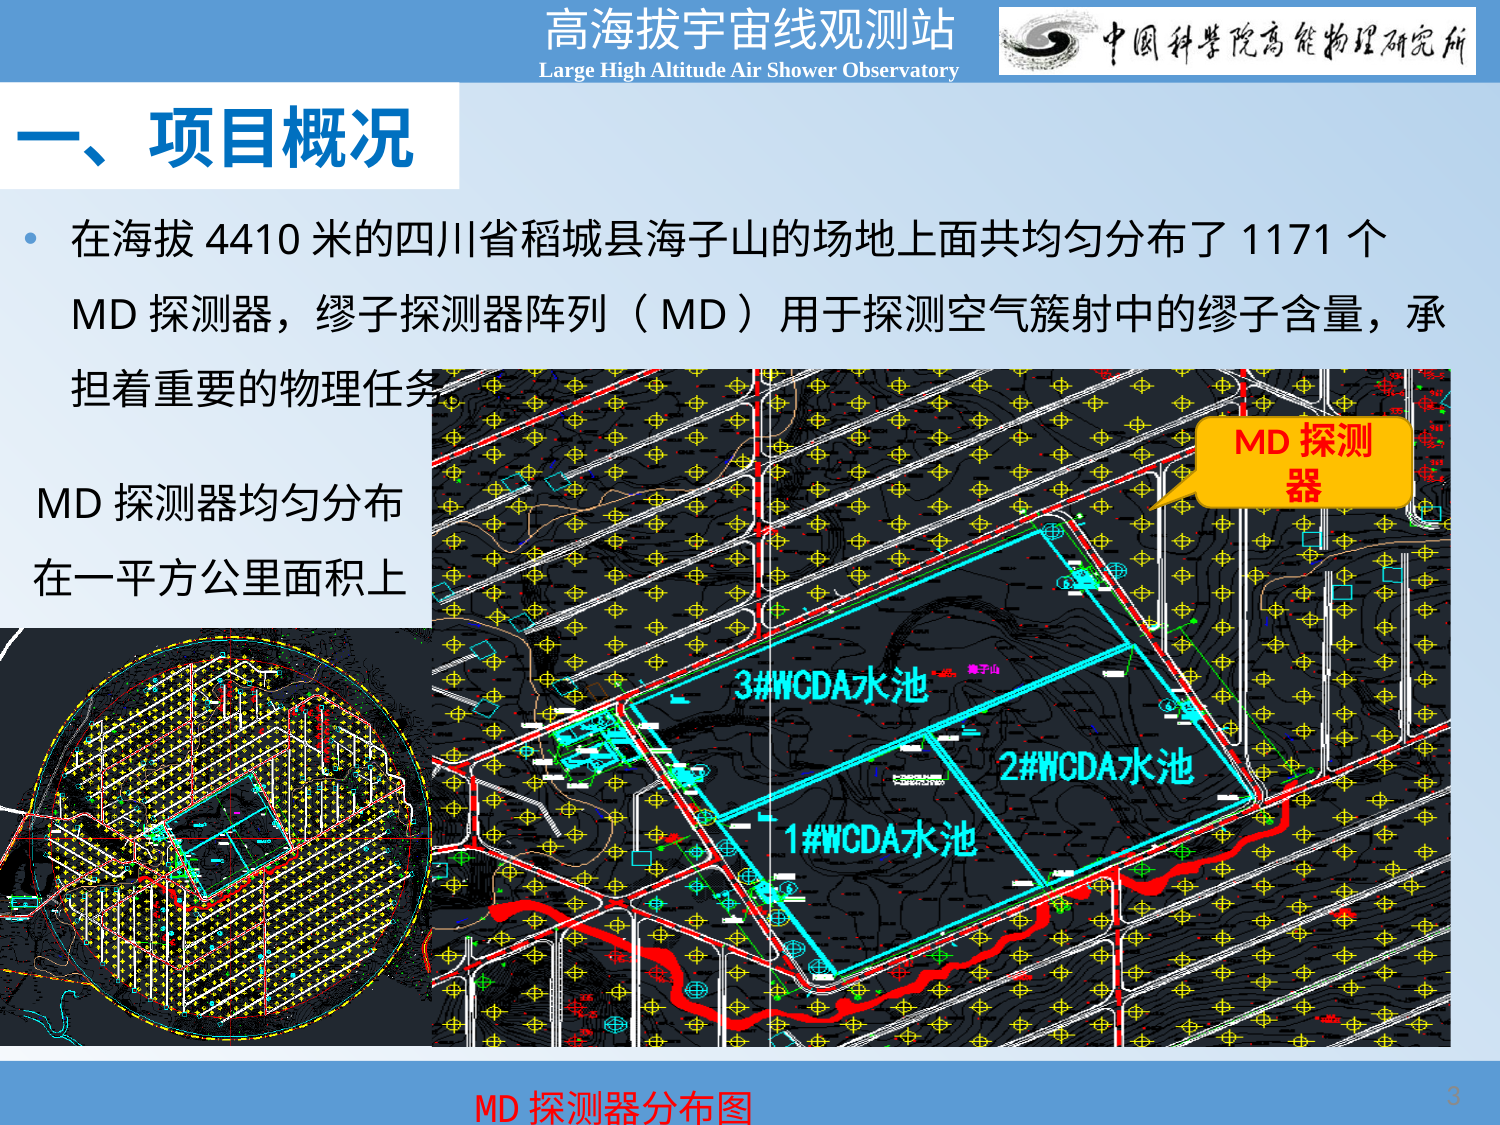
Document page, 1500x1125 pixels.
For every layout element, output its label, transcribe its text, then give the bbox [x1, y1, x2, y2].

text_box 在海拔4410米的四川省稻城县海子山的场地上面共均匀分布了1171个MD探测器，缪子探测器阵列（MD）用于探测空气簇射中的缪子含量，承担着重要的物理任务。 [8, 180, 1467, 421]
picture [999, 7, 1476, 75]
picture [0, 369, 1451, 1047]
text_box 一、项目概况 [0, 82, 460, 190]
slide_number 3 [1431, 1068, 1471, 1120]
text_box MD探测器分布图 [460, 1054, 769, 1125]
text_box MD探测器均匀分布在一平方公里面积上 [8, 444, 431, 610]
